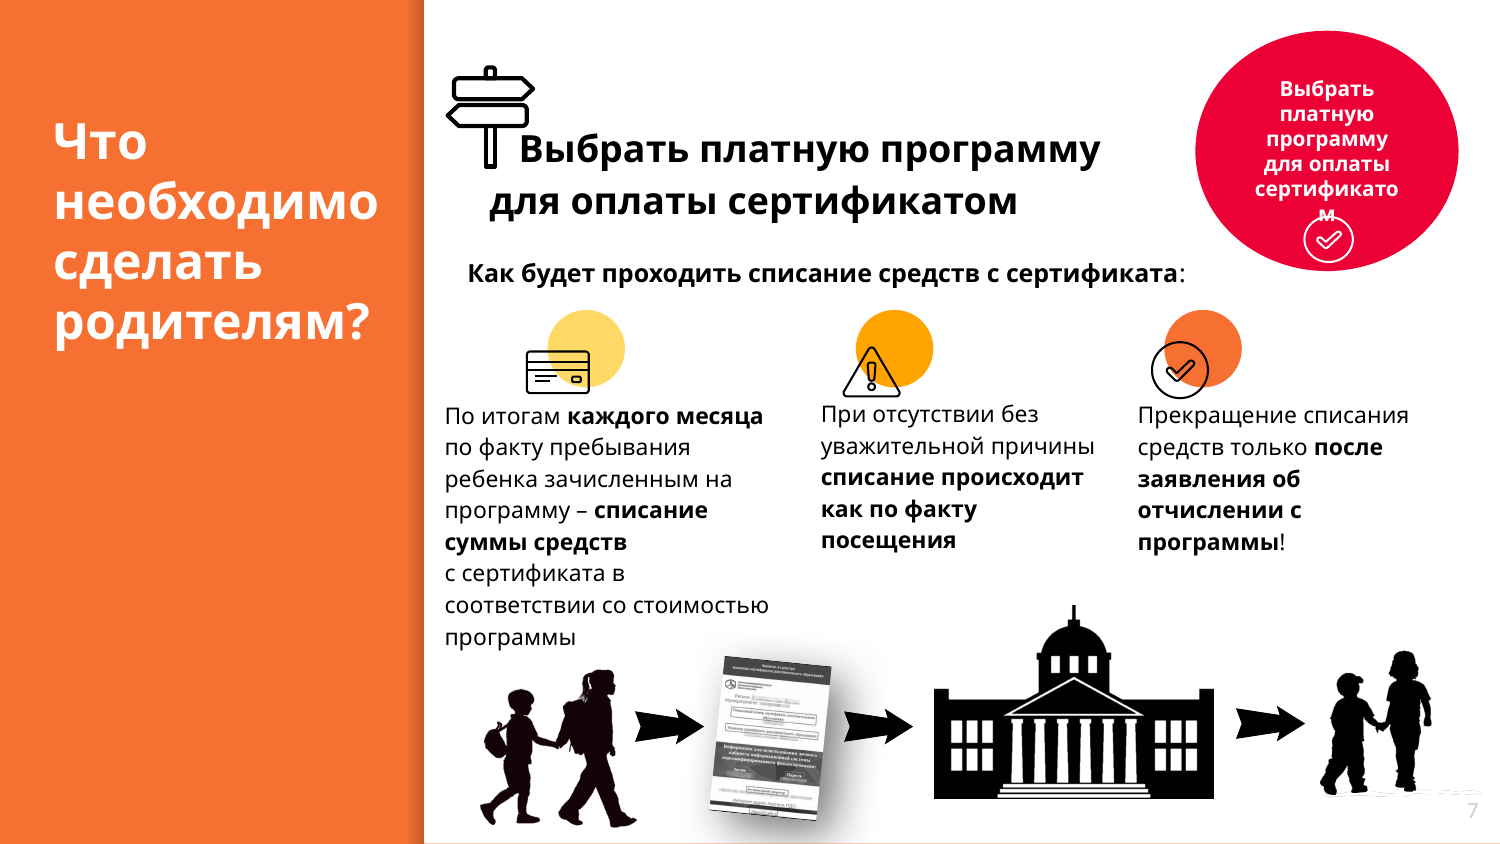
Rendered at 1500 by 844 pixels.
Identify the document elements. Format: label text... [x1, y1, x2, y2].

picture [832, 673, 924, 780]
text_box По итогам каждого месяца по факту пребывания ребенка зачисленным на программу – списание суммы средств с сертификата в соответствии со стоимостью программы [429, 382, 794, 599]
list Выбрать платную программу для оплаты сертификатом [474, 103, 1138, 234]
text_box [855, 309, 934, 380]
text_box [547, 309, 625, 382]
title Что необходимо сделать родителям? [38, 94, 416, 391]
picture [456, 654, 825, 844]
text_box Как будет проходить списание средств с сертификата: [429, 238, 1430, 301]
text_box [841, 345, 902, 399]
picture [934, 605, 1214, 800]
text_box [1149, 340, 1211, 401]
text_box [1164, 309, 1242, 382]
slide_number 7 [1403, 779, 1494, 844]
picture [1320, 650, 1482, 798]
text_box При отсутствии без уважительной причины списание происходит как по факту посещения [805, 380, 1119, 598]
text_box Прекращение списания средств только после заявления об отчислении с программы! [1122, 382, 1459, 599]
picture [1224, 670, 1316, 777]
text_box Выбрать платную программу для оплаты сертификатом [1195, 30, 1459, 238]
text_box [447, 67, 534, 167]
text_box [526, 351, 590, 394]
